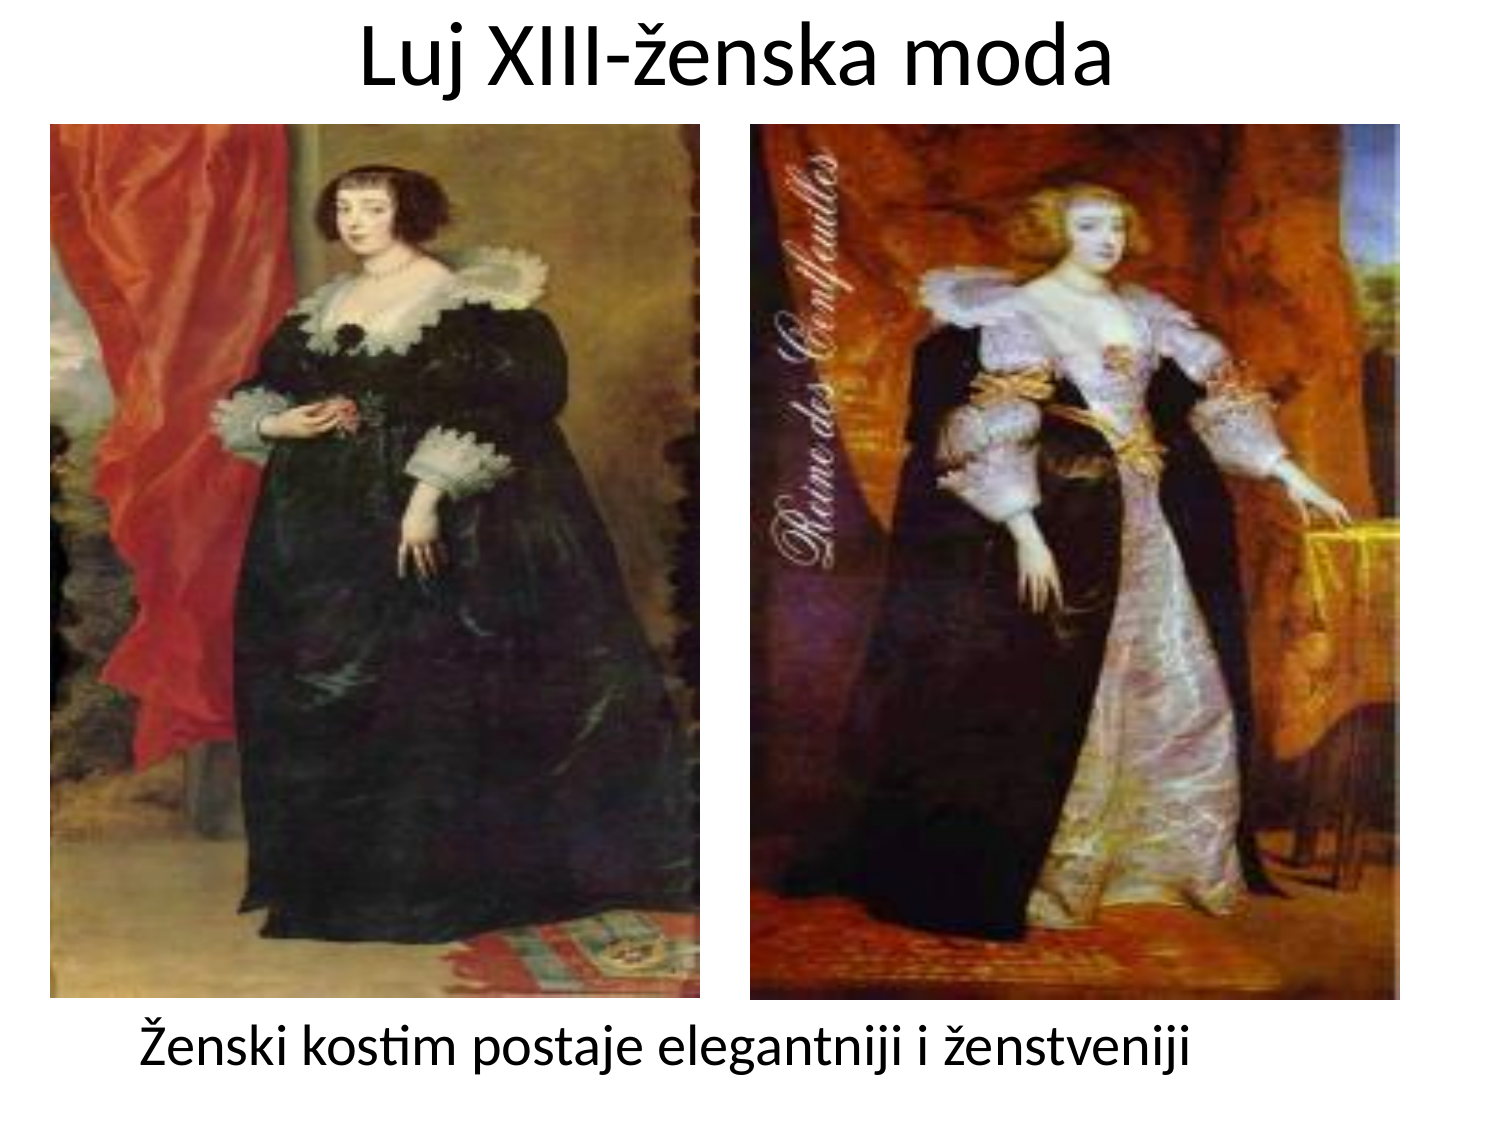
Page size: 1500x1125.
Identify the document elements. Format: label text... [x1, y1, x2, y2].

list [749, 124, 1401, 1001]
text_box Ženski kostim postaje elegantniji i ženstveniji [124, 999, 1425, 1125]
picture [49, 124, 701, 999]
title Luj XIII-ženska moda [62, 0, 1413, 136]
